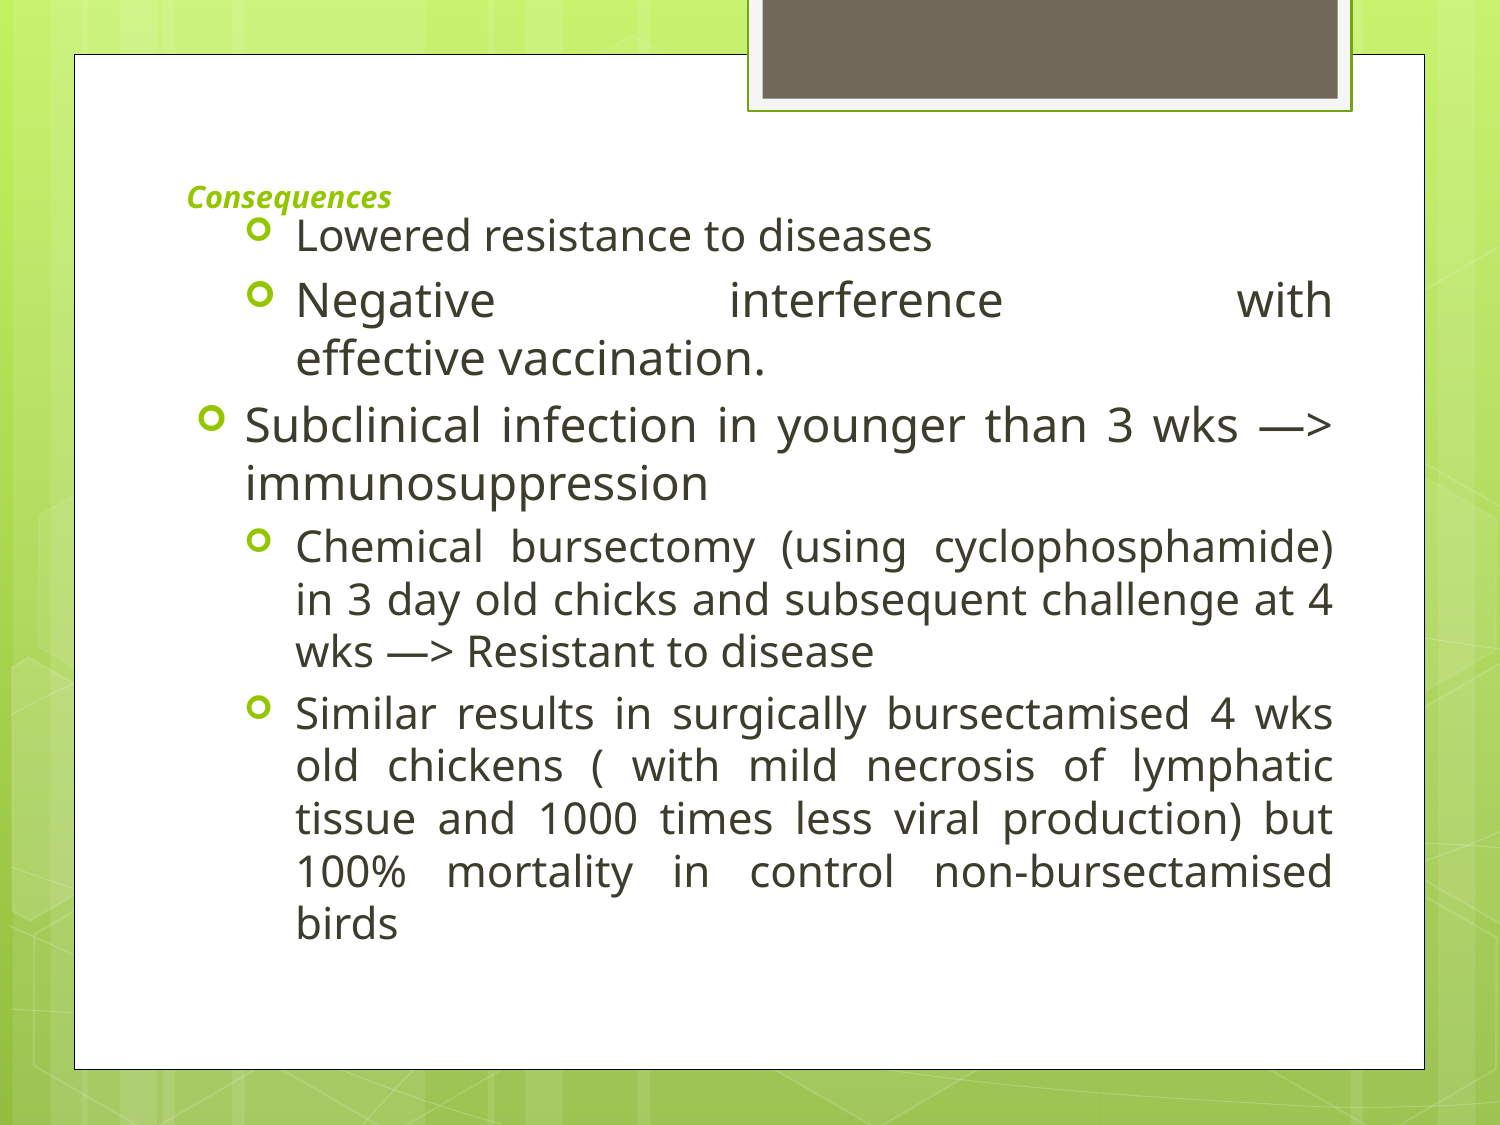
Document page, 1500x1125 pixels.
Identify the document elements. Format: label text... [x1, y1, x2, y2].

title Consequences [171, 168, 1324, 200]
list Lowered resistance to diseases Negative interference with effective vaccination. Subclinical infection in younger than 3 wks —> immunosuppression Chemical bursectomy (using cyclophosphamide) in 3 day old chicks and subsequent challenge at 4 wks —> Resistant to disease Similar results in surgically bursectamised 4 wks old chickens ( with mild necrosis of lymphatic tissue and 1000 times less viral production) but 100% mortality in control non-bursectamised birds [171, 200, 1350, 957]
